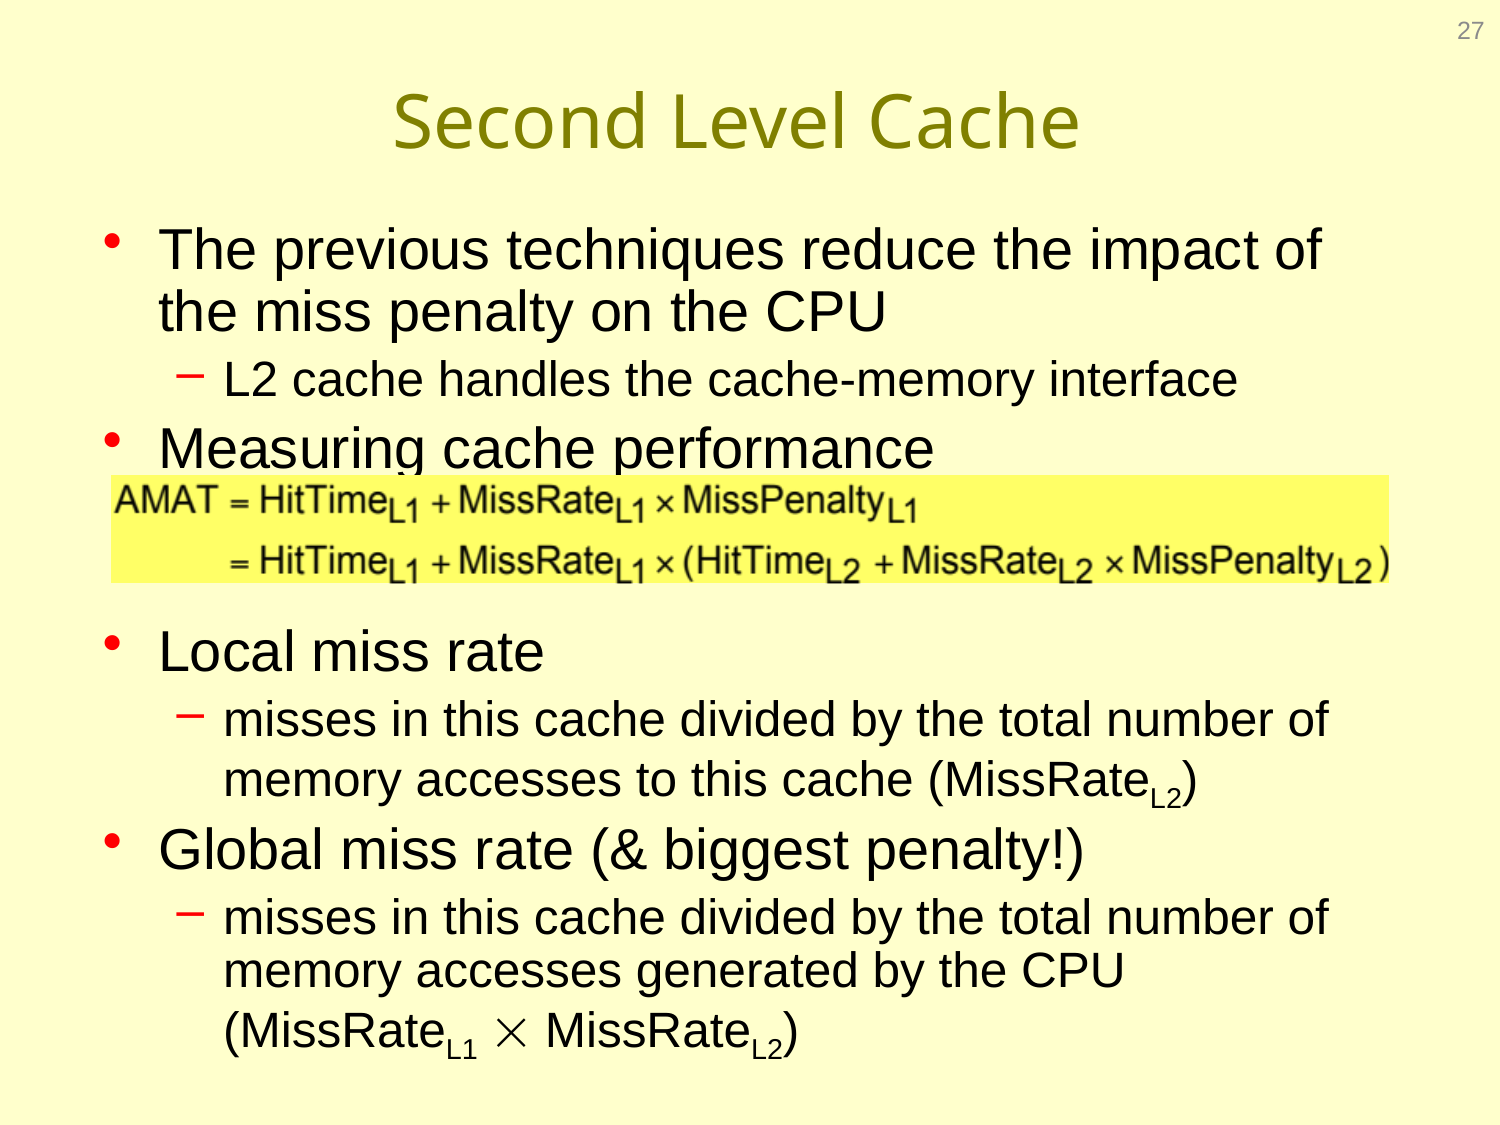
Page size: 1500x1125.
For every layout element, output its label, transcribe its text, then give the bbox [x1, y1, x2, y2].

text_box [111, 474, 1389, 584]
title Second Level Cache [87, 24, 1388, 212]
slide_number 27 [1149, 0, 1500, 60]
list The previous techniques reduce the impact of the miss penalty on the CPU L2 cache handles the cache-memory interface Measuring cache performance Local miss rate misses in this cache divided by the total number of memory accesses to this cache (MissRateL2) Global miss rate (& biggest penalty!) misses in this cache divided by the total number of memory accesses generated by the CPU (MissRateL1  MissRateL2) [87, 212, 1388, 1076]
